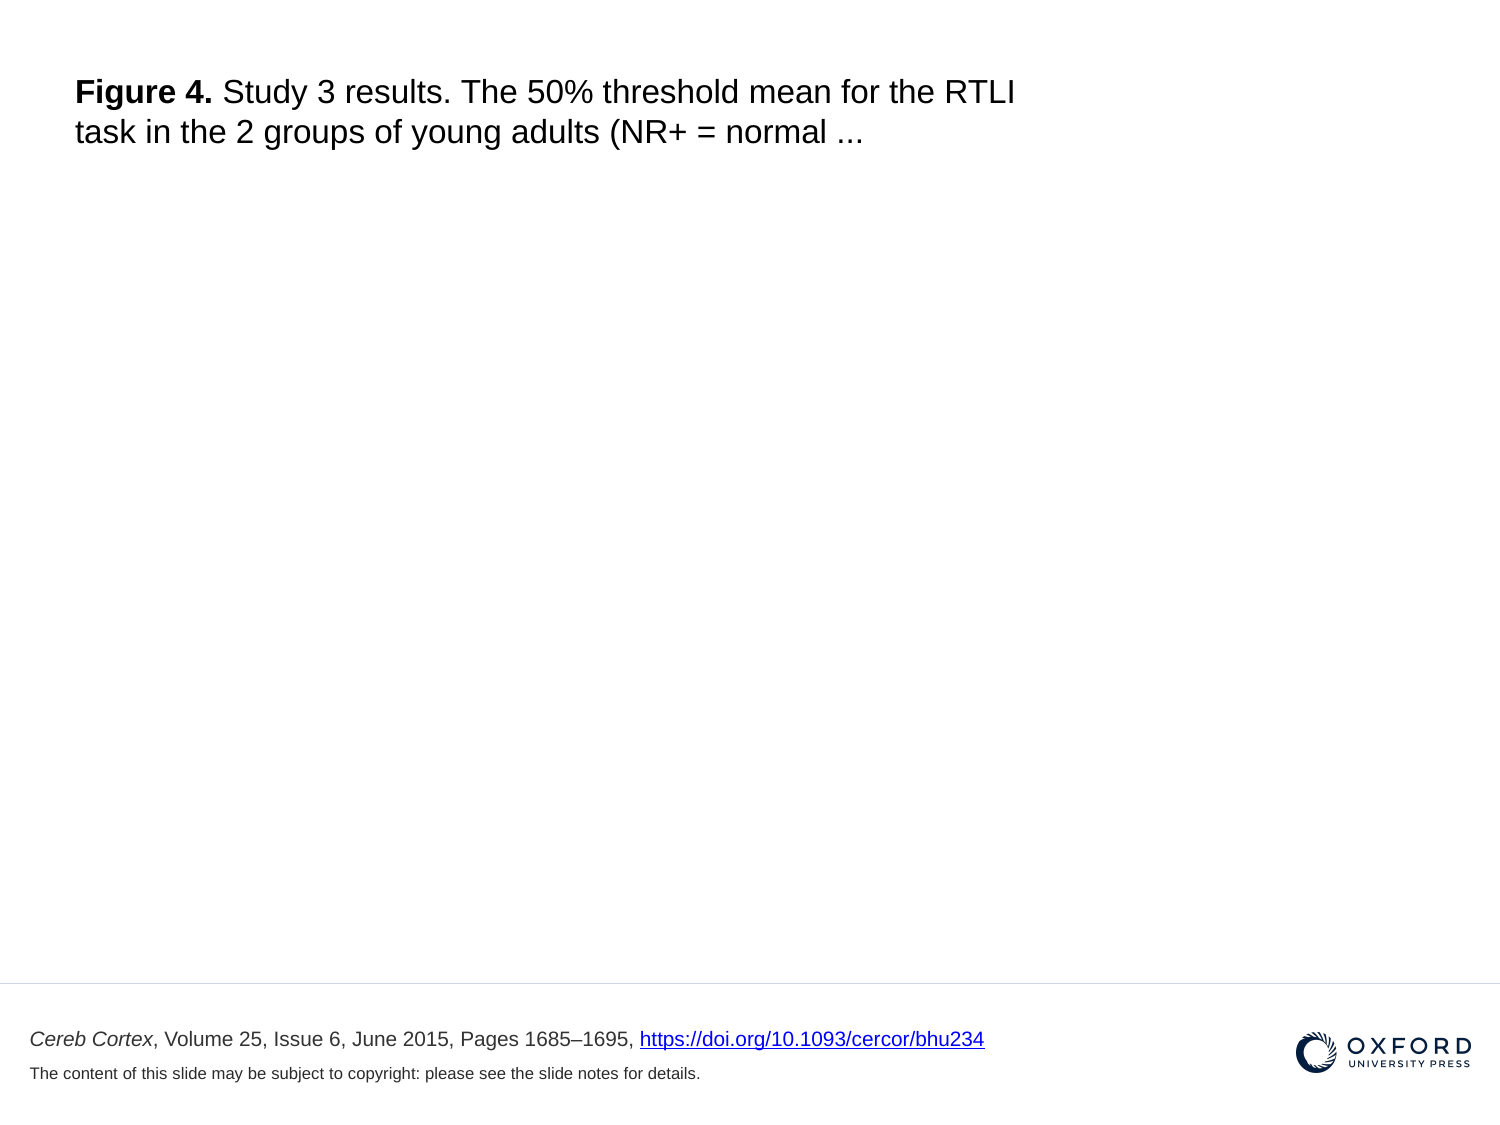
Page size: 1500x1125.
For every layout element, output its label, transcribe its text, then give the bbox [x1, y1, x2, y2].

title Figure 4. Study 3 results. The 50% threshold mean for the RTLI task in the 2 groups of young adults (NR+ = normal ... [75, 69, 1078, 171]
picture [1296, 1032, 1471, 1073]
footer Cereb Cortex, Volume 25, Issue 6, June 2015, Pages 1685–1695, https://doi.org/10.1093/cercor/bhu234 The content of this slide may be subject to copyright: please see the slide notes for details. [0, 983, 1260, 1125]
